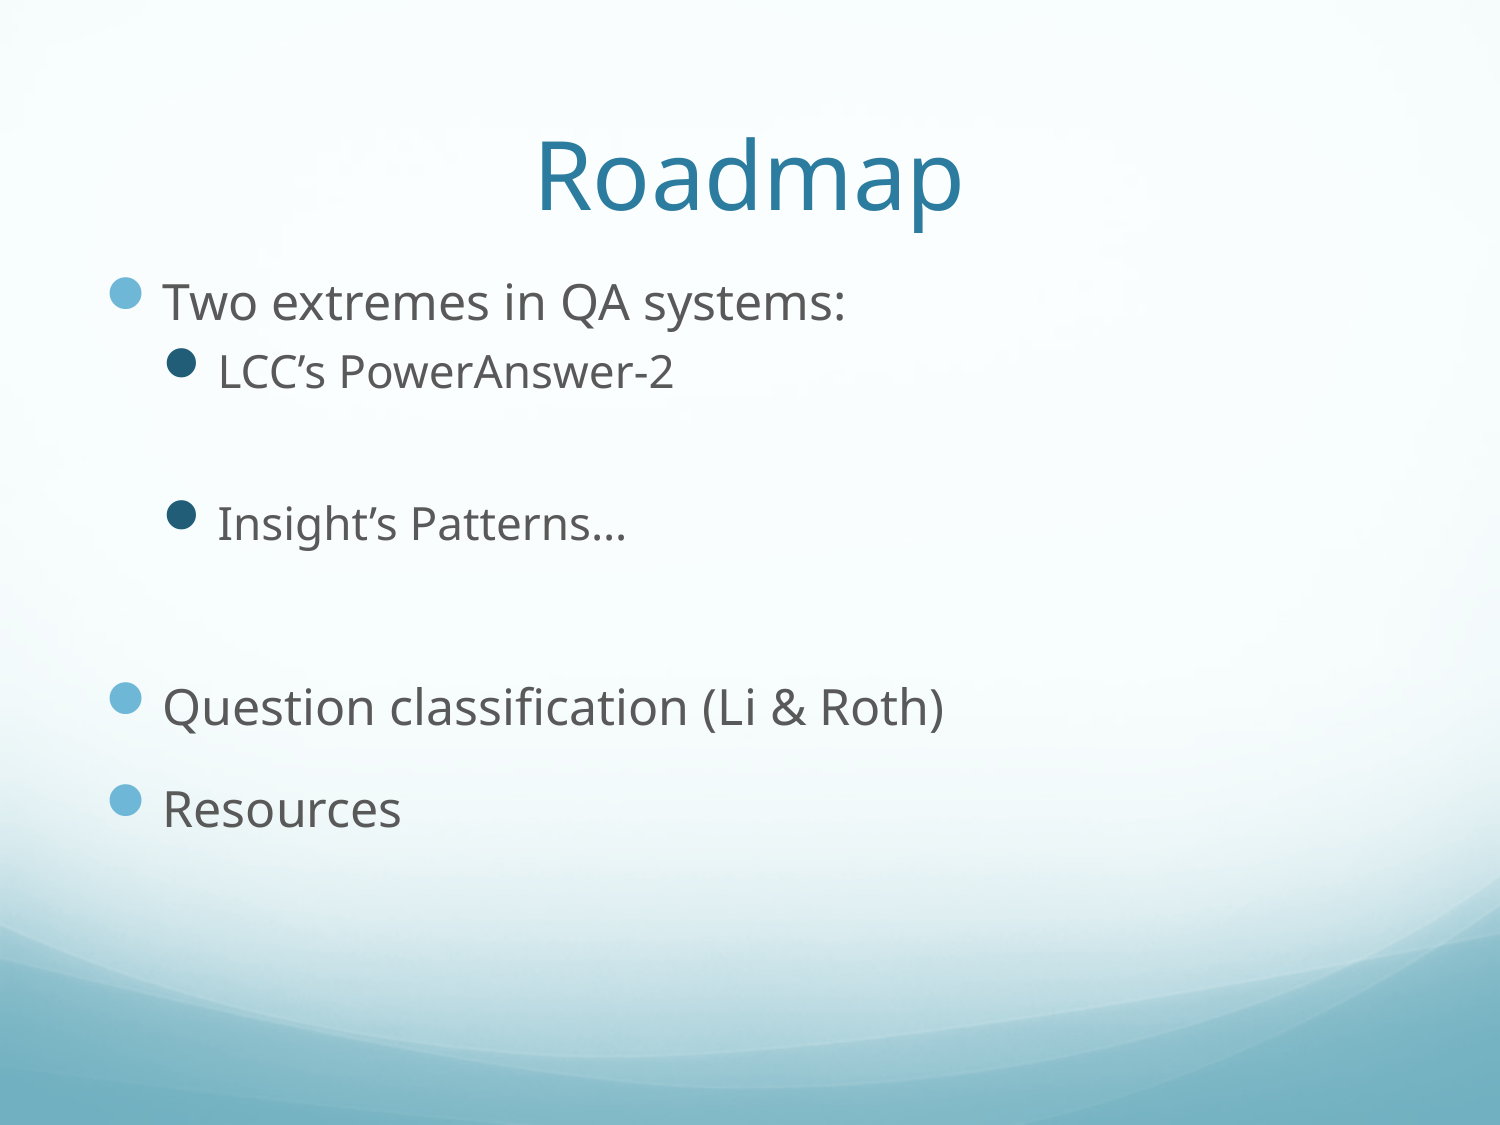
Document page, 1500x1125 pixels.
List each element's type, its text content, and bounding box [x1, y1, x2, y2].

title Roadmap [90, 17, 1410, 237]
list Two extremes in QA systems: LCC’s PowerAnswer-2 Insight’s Patterns… Question classification (Li & Roth) Resources [90, 262, 1410, 975]
